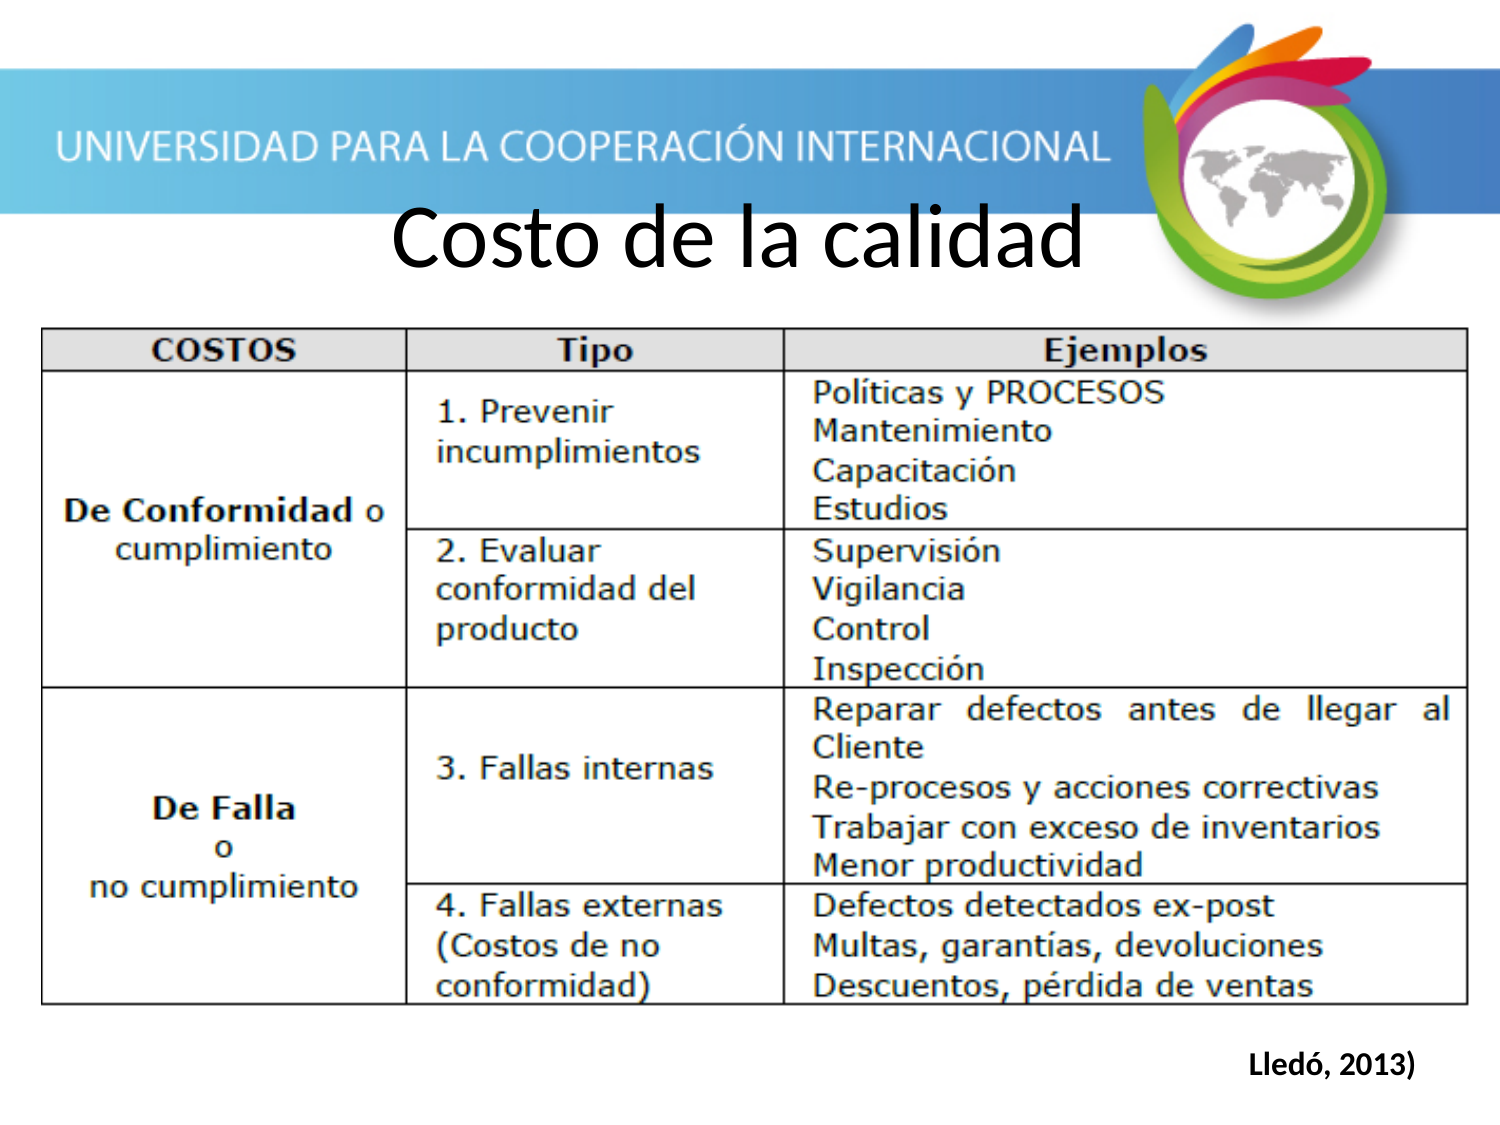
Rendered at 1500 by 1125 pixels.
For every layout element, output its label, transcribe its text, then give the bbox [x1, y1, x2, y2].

title Costo de la calidad [64, 184, 1416, 277]
picture [0, 0, 1500, 1125]
text_box Lledó, 2013) [1234, 1034, 1471, 1090]
